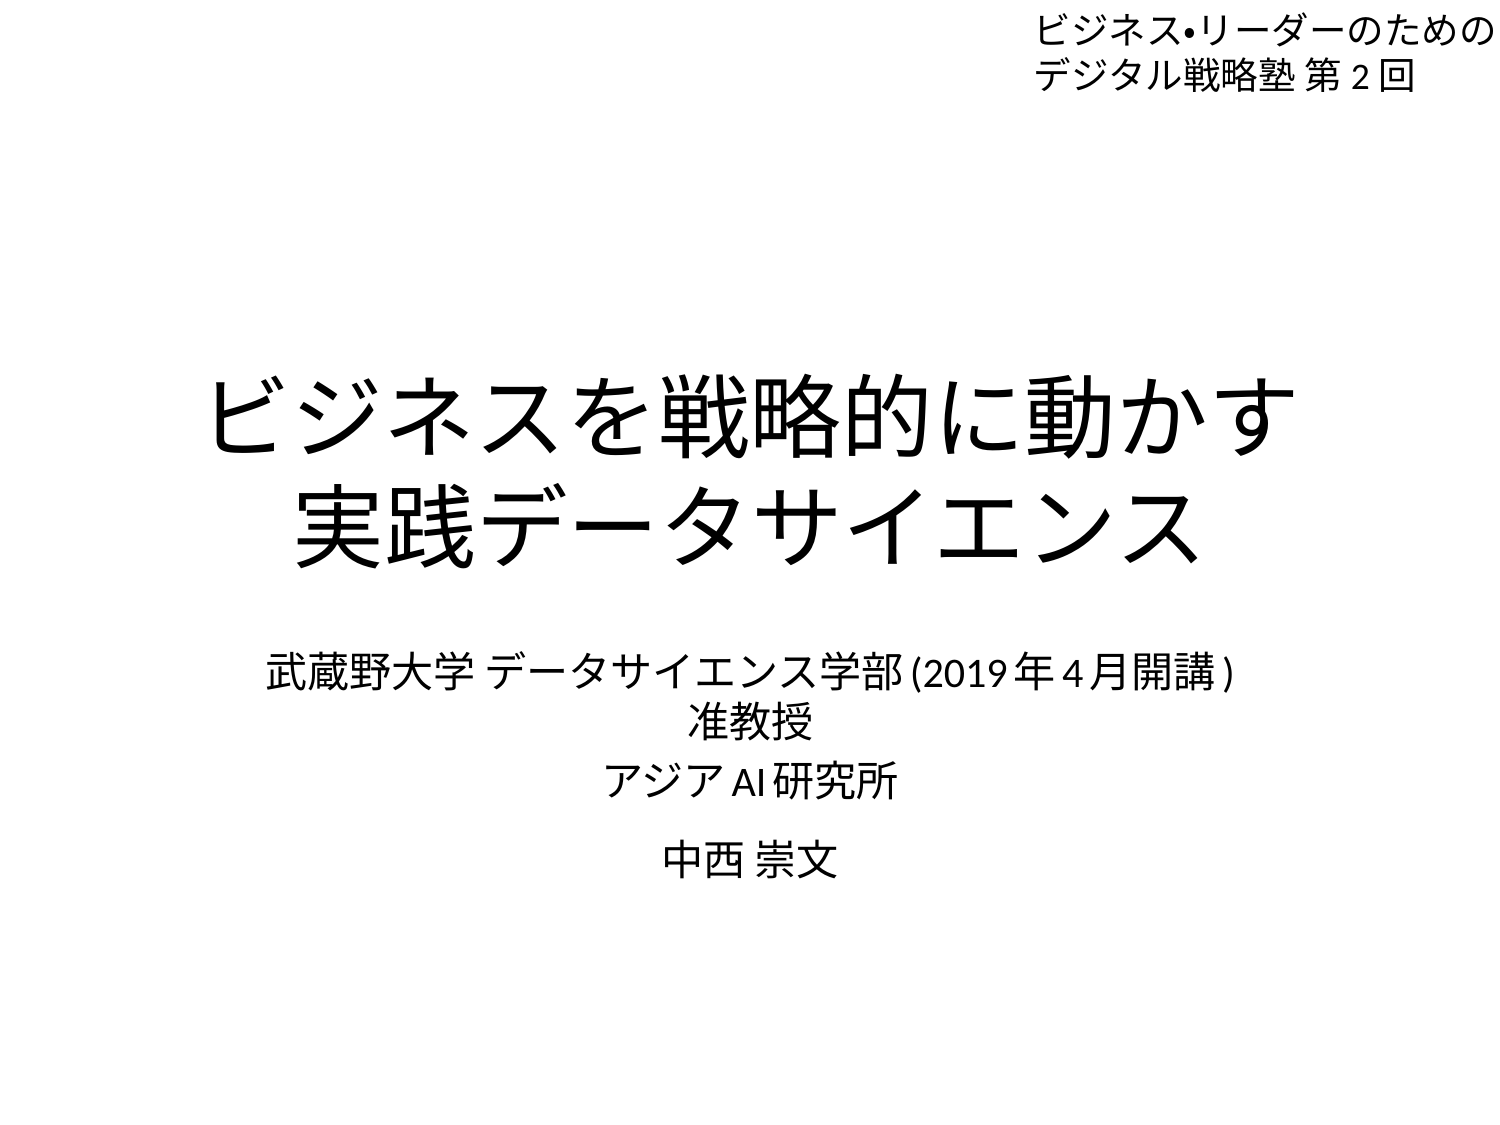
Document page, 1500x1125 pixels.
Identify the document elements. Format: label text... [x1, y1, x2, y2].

text_box ビジネス・リーダーのための デジタル戦略塾 第2回 [1019, 0, 1500, 105]
subtitle 武蔵野大学 データサイエンス学部(2019年4月開講) 准教授 アジアAI研究所 中西 崇文 [225, 637, 1275, 925]
title ビジネスを戦略的に動かす 実践データサイエンス [112, 349, 1388, 591]
